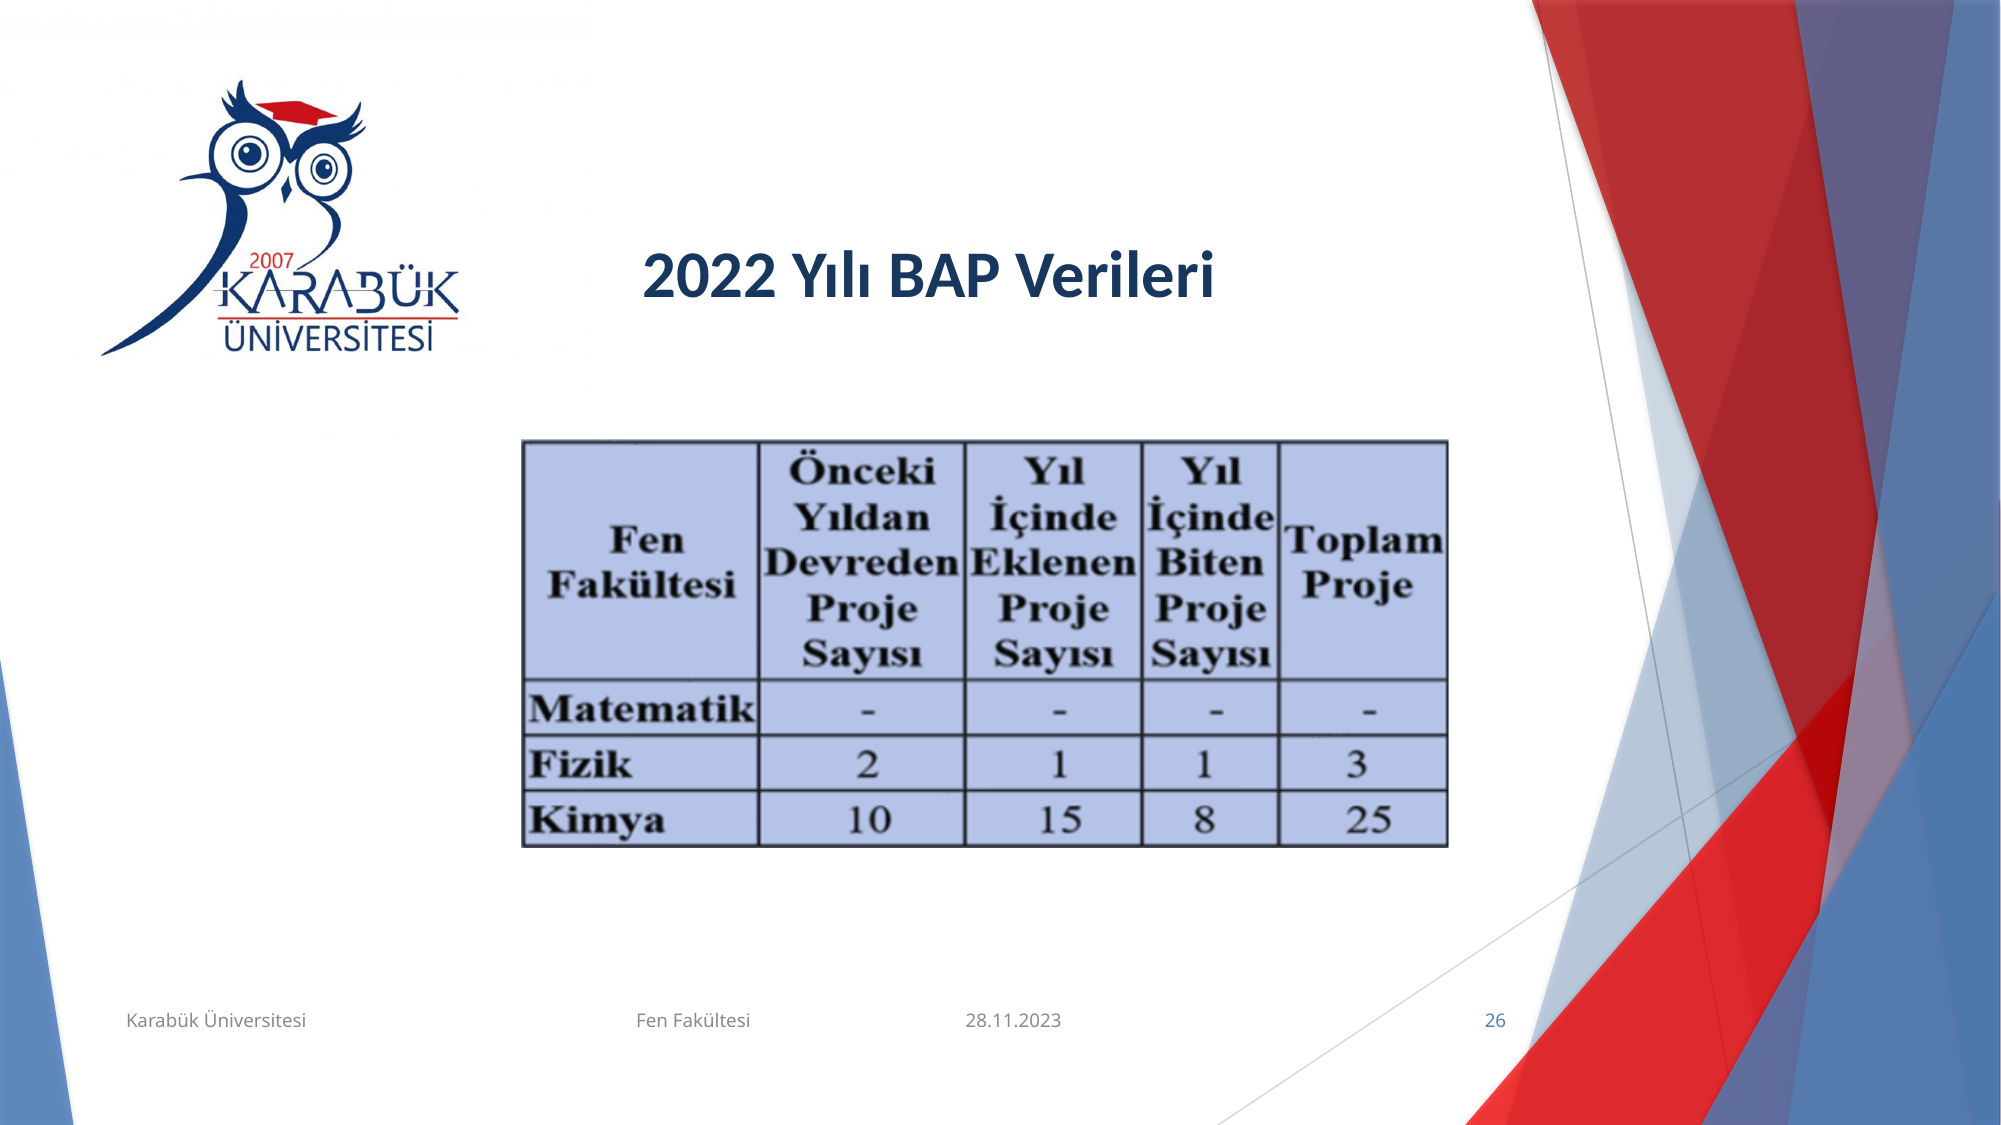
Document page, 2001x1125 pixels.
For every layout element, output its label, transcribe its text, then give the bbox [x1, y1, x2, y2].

text_box 2022 Yılı BAP Verileri [627, 143, 1608, 319]
picture [0, 0, 1452, 849]
slide_number 26 [1409, 991, 1522, 1051]
footer Karabük Üniversitesi Fen Fakültesi 28.11.2023 [111, 991, 1145, 1051]
